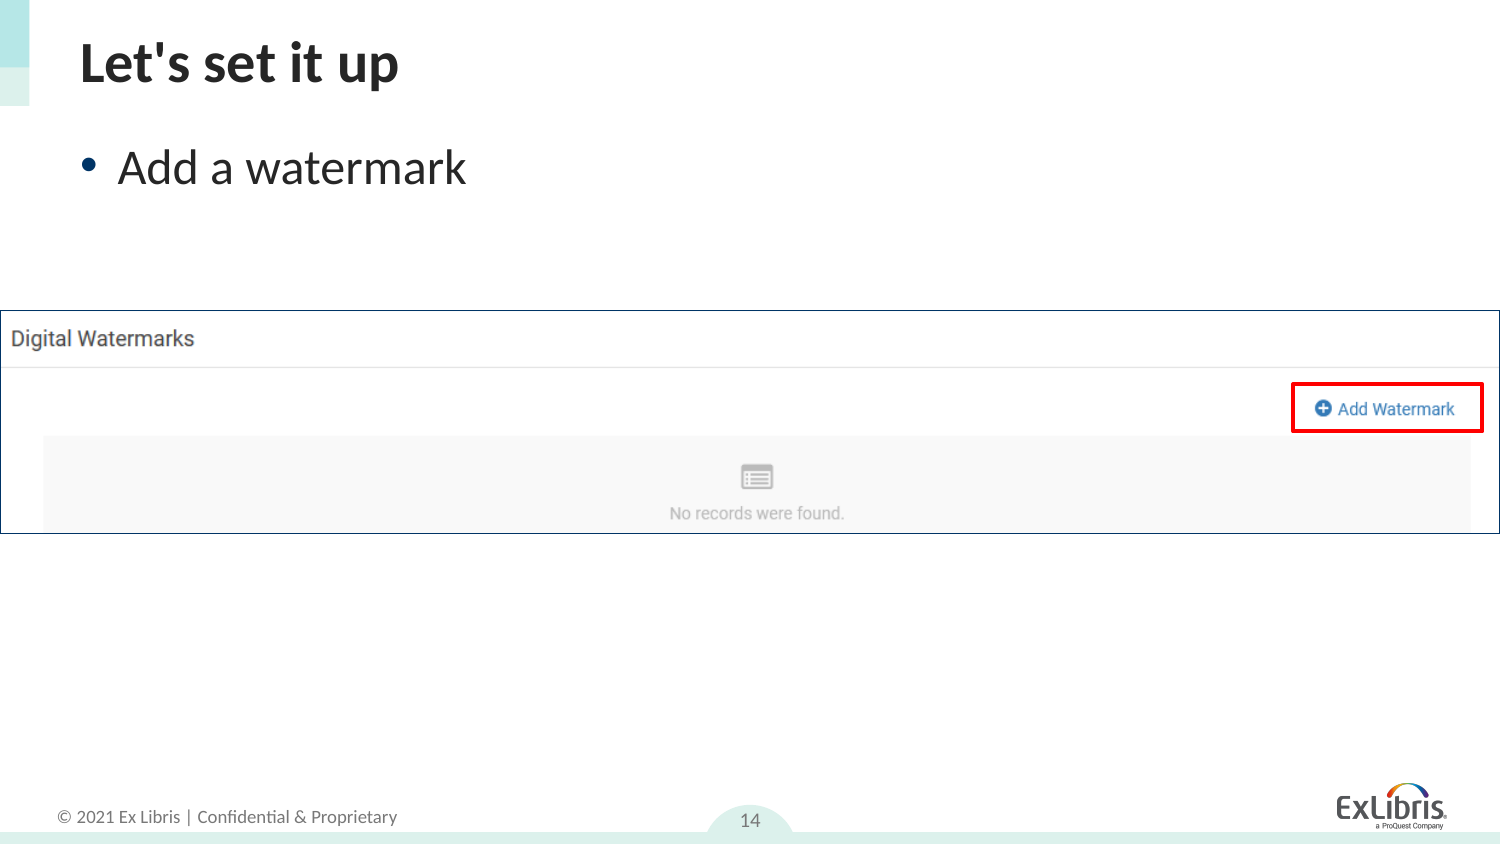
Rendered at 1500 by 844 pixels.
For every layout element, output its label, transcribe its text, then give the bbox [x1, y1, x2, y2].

picture [0, 309, 1500, 534]
title Let's set it up [64, 11, 1447, 107]
picture [1337, 783, 1447, 830]
list Add a watermark [64, 126, 1447, 221]
slide_number 14 [705, 789, 795, 844]
